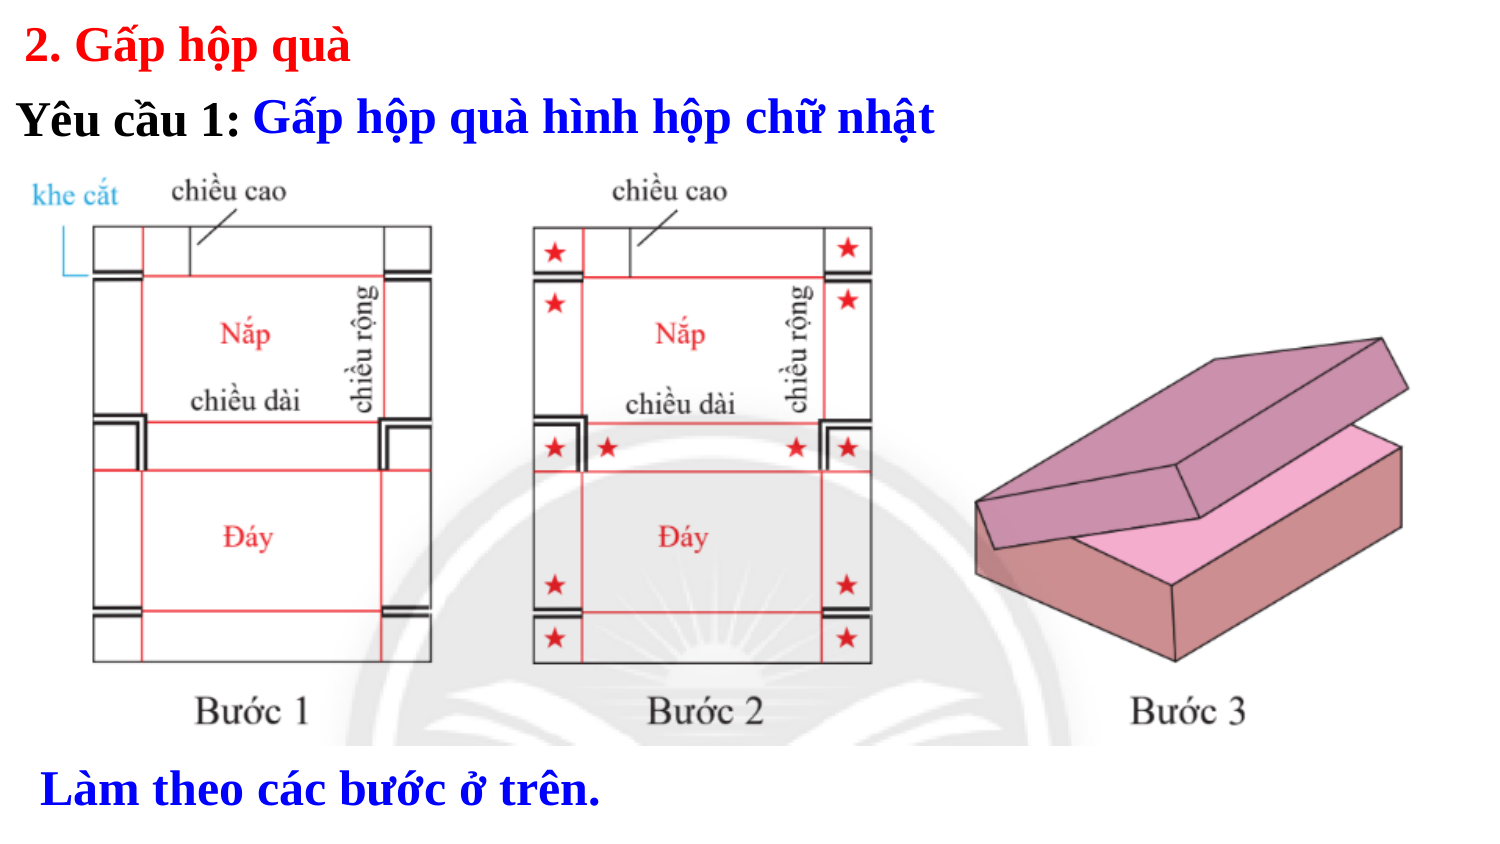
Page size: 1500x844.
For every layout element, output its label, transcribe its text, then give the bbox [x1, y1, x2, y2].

text_box Gấp hộp quà hình hộp chữ nhật [237, 76, 1025, 152]
text_box Yêu cầu 1: [0, 79, 263, 154]
text_box 2. Gấp hộp quà [9, 3, 410, 79]
picture [24, 156, 1415, 746]
text_box Làm theo các bước ở trên. [25, 754, 814, 823]
